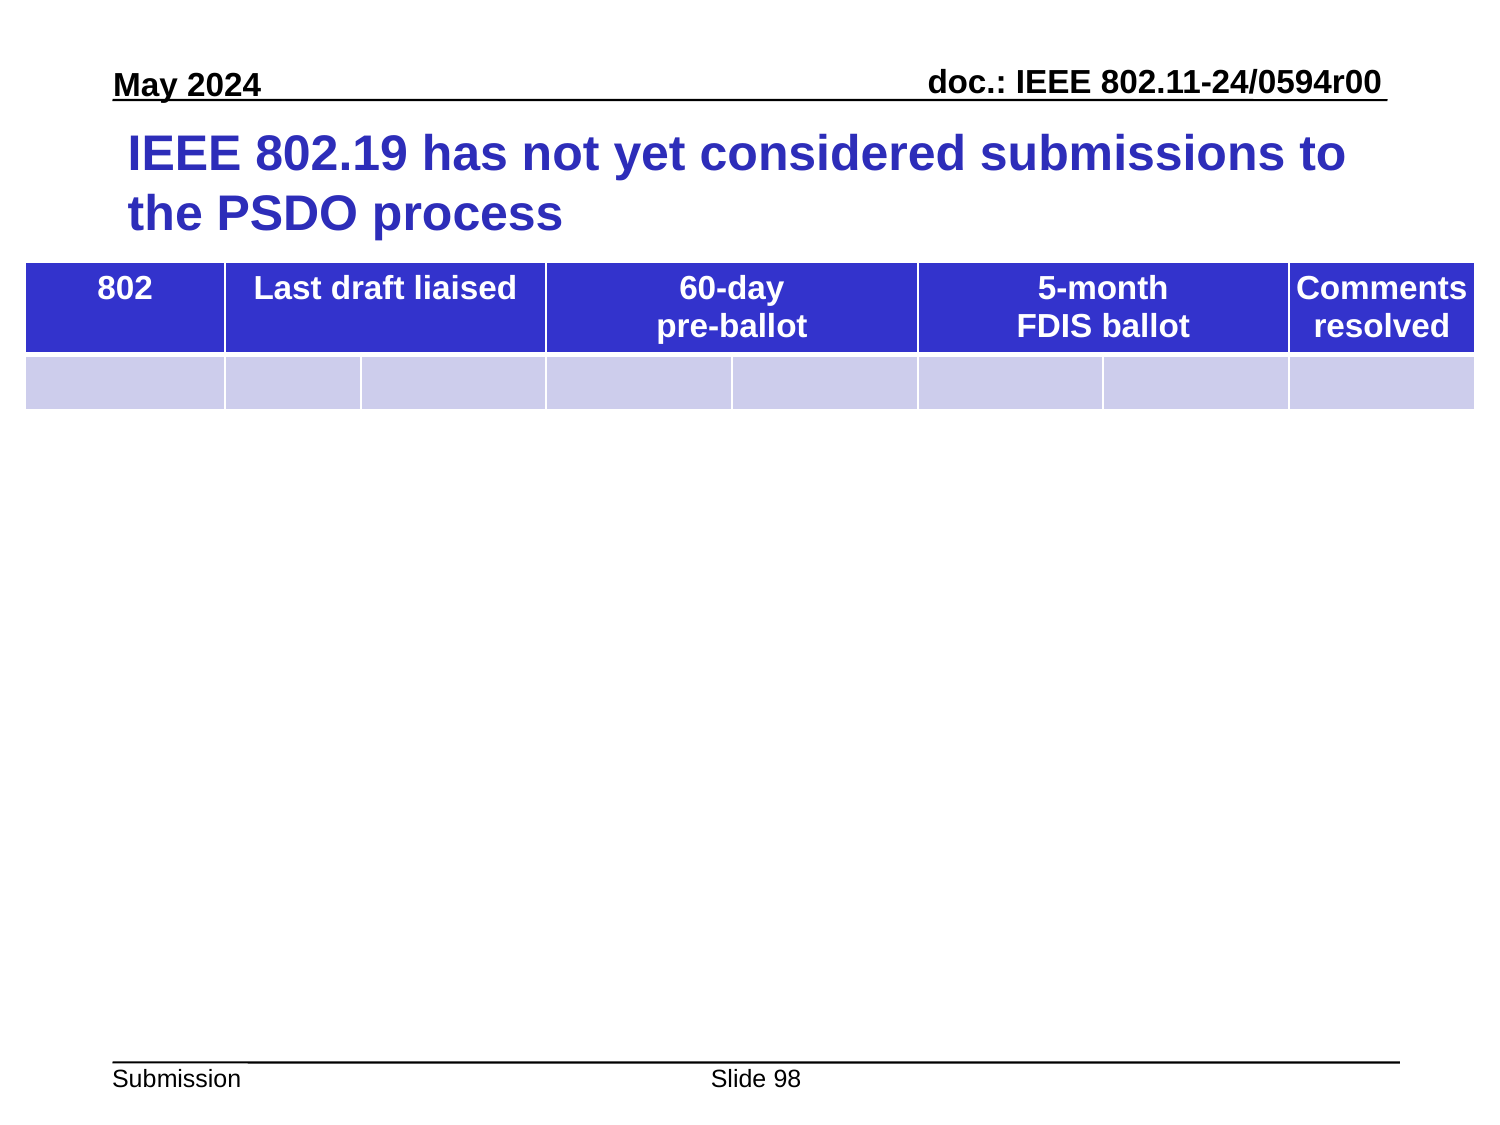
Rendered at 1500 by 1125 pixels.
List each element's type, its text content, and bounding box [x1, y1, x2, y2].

slide_number Slide 98 [709, 1061, 803, 1093]
table_cell [733, 357, 917, 409]
table_cell [919, 357, 1102, 409]
table_header 60-day pre-ballot [547, 263, 917, 352]
table_cell [362, 357, 545, 409]
table_header 5-month FDIS ballot [919, 263, 1288, 352]
table_cell [26, 357, 224, 409]
table_header 802 [26, 263, 224, 352]
table_cell [547, 357, 731, 409]
table_header Comments resolved [1290, 263, 1474, 352]
title IEEE 802.19 has not yet considered submissions to the PSDO process [112, 112, 1388, 262]
table_header Last draft liaised [226, 263, 545, 352]
table_cell [1104, 357, 1288, 409]
table_cell [226, 357, 360, 409]
table_cell [1290, 357, 1474, 409]
